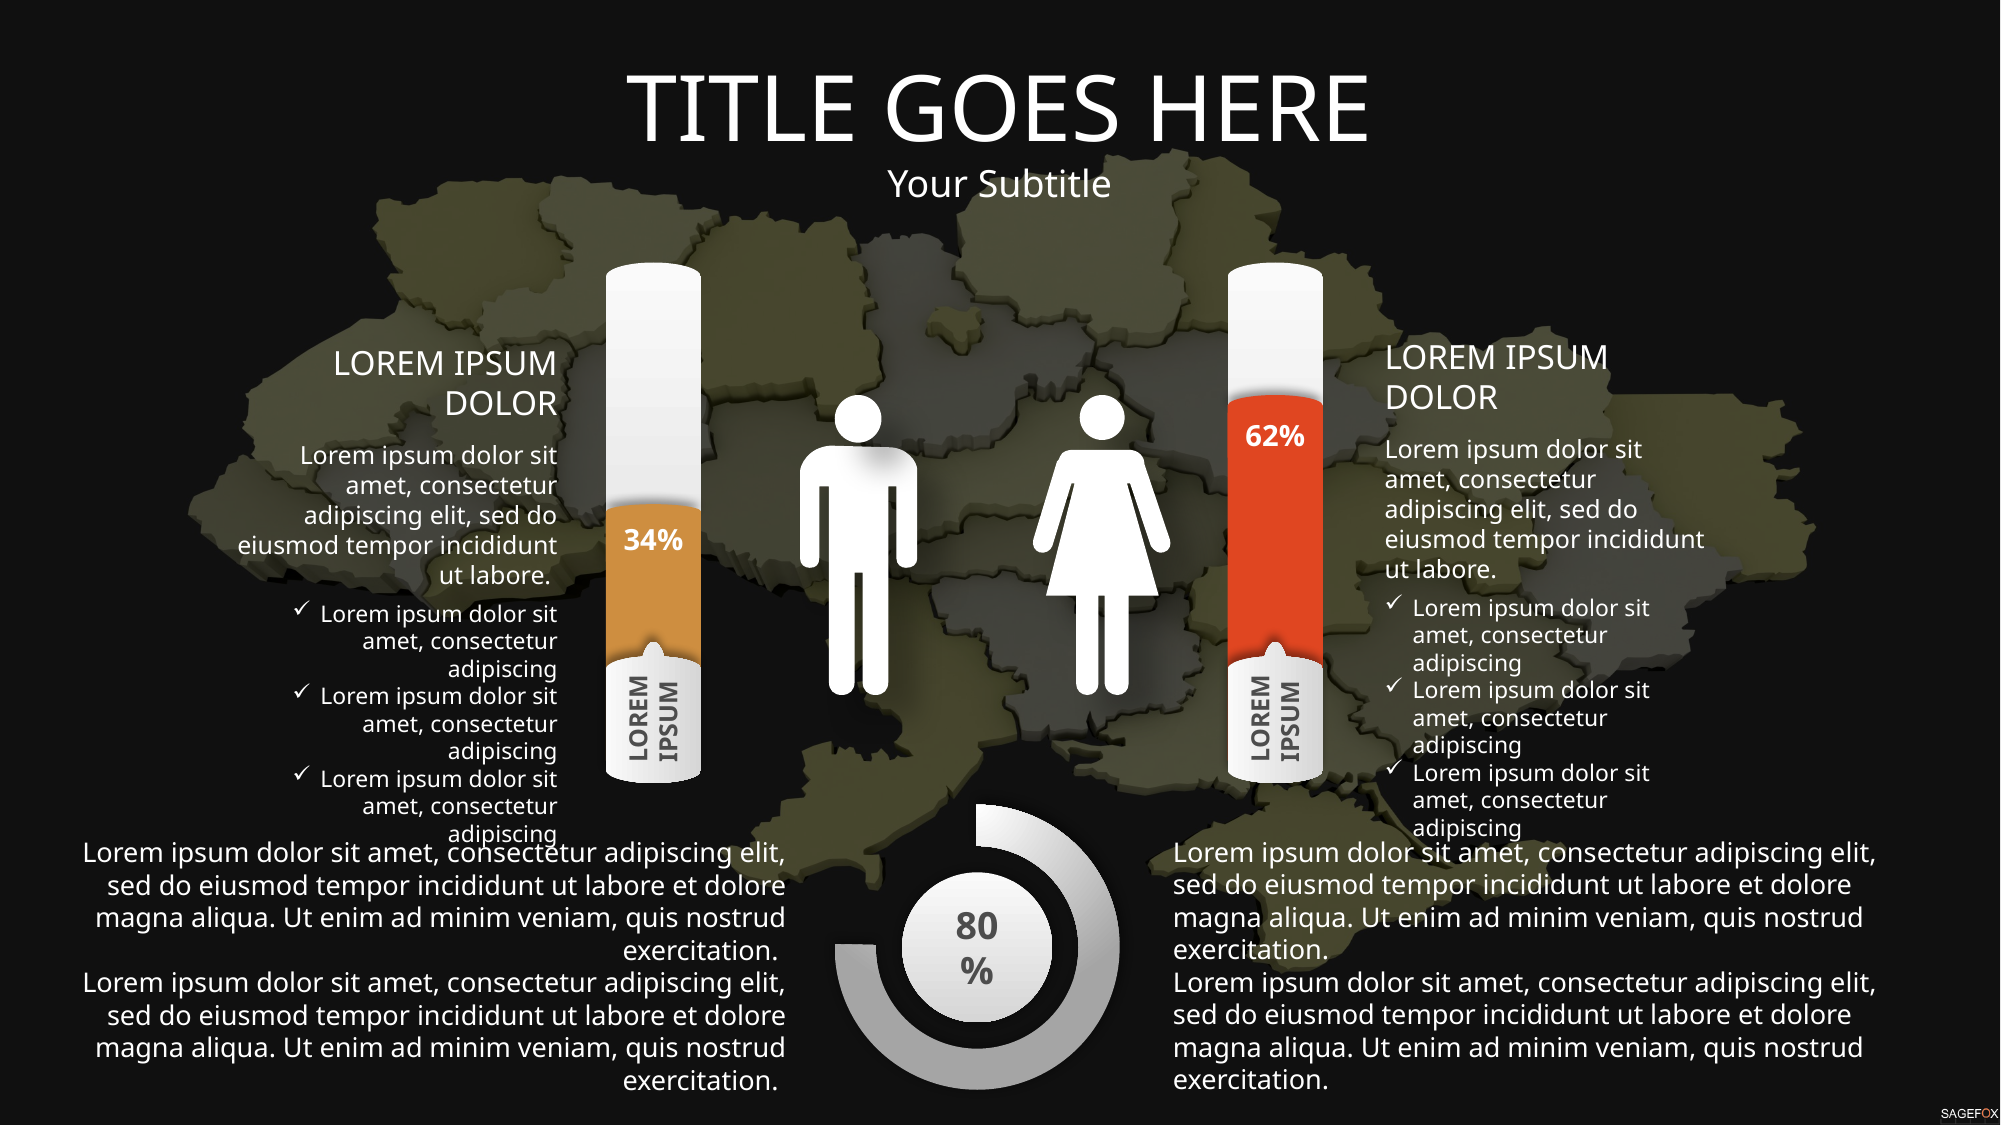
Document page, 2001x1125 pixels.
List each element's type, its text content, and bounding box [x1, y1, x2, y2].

text_box [833, 803, 1121, 1091]
text_box LOREM IPSUM DOLOR Lorem ipsum dolor sit amet, consectetur adipiscing elit, sed do eiusmod tempor incididunt ut labore. Lorem ipsum dolor sit amet, consectetur adipiscing Lorem ipsum dolor sit amet, consectetur adipiscing Lorem ipsum dolor sit amet, consectetur adipiscing [212, 335, 573, 828]
text_box [1226, 261, 1324, 395]
text_box Lorem ipsum dolor sit amet, consectetur adipiscing elit, sed do eiusmod tempor incididunt ut labore et dolore magna aliqua. Ut enim ad minim veniam, quis nostrud exercitation. Lorem ipsum dolor sit amet, consectetur adipiscing elit, sed do eiusmod tempor incididunt ut labore et dolore magna aliqua. Ut enim ad minim veniam, quis nostrud exercitation. [1158, 827, 1934, 1103]
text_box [605, 504, 702, 641]
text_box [1227, 394, 1323, 641]
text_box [799, 394, 918, 695]
text_box LOREM IPSUM DOLOR Lorem ipsum dolor sit amet, consectetur adipiscing elit, sed do eiusmod tempor incididunt ut labore. Lorem ipsum dolor sit amet, consectetur adipiscing Lorem ipsum dolor sit amet, consectetur adipiscing Lorem ipsum dolor sit amet, consectetur adipiscing [1369, 329, 1730, 827]
picture [0, 0, 2001, 1125]
text_box [604, 261, 703, 504]
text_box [1031, 394, 1172, 695]
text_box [605, 641, 702, 783]
text_box TITLE GOES HERE Your Subtitle [548, 42, 1452, 212]
text_box Lorem ipsum dolor sit amet, consectetur adipiscing elit, sed do eiusmod tempor incididunt ut labore et dolore magna aliqua. Ut enim ad minim veniam, quis nostrud exercitation. Lorem ipsum dolor sit amet, consectetur adipiscing elit, sed do eiusmod tempor incididunt ut labore et dolore magna aliqua. Ut enim ad minim veniam, quis nostrud exercitation. [25, 828, 801, 1103]
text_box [1227, 641, 1323, 783]
text_box 80% [901, 871, 1054, 1024]
